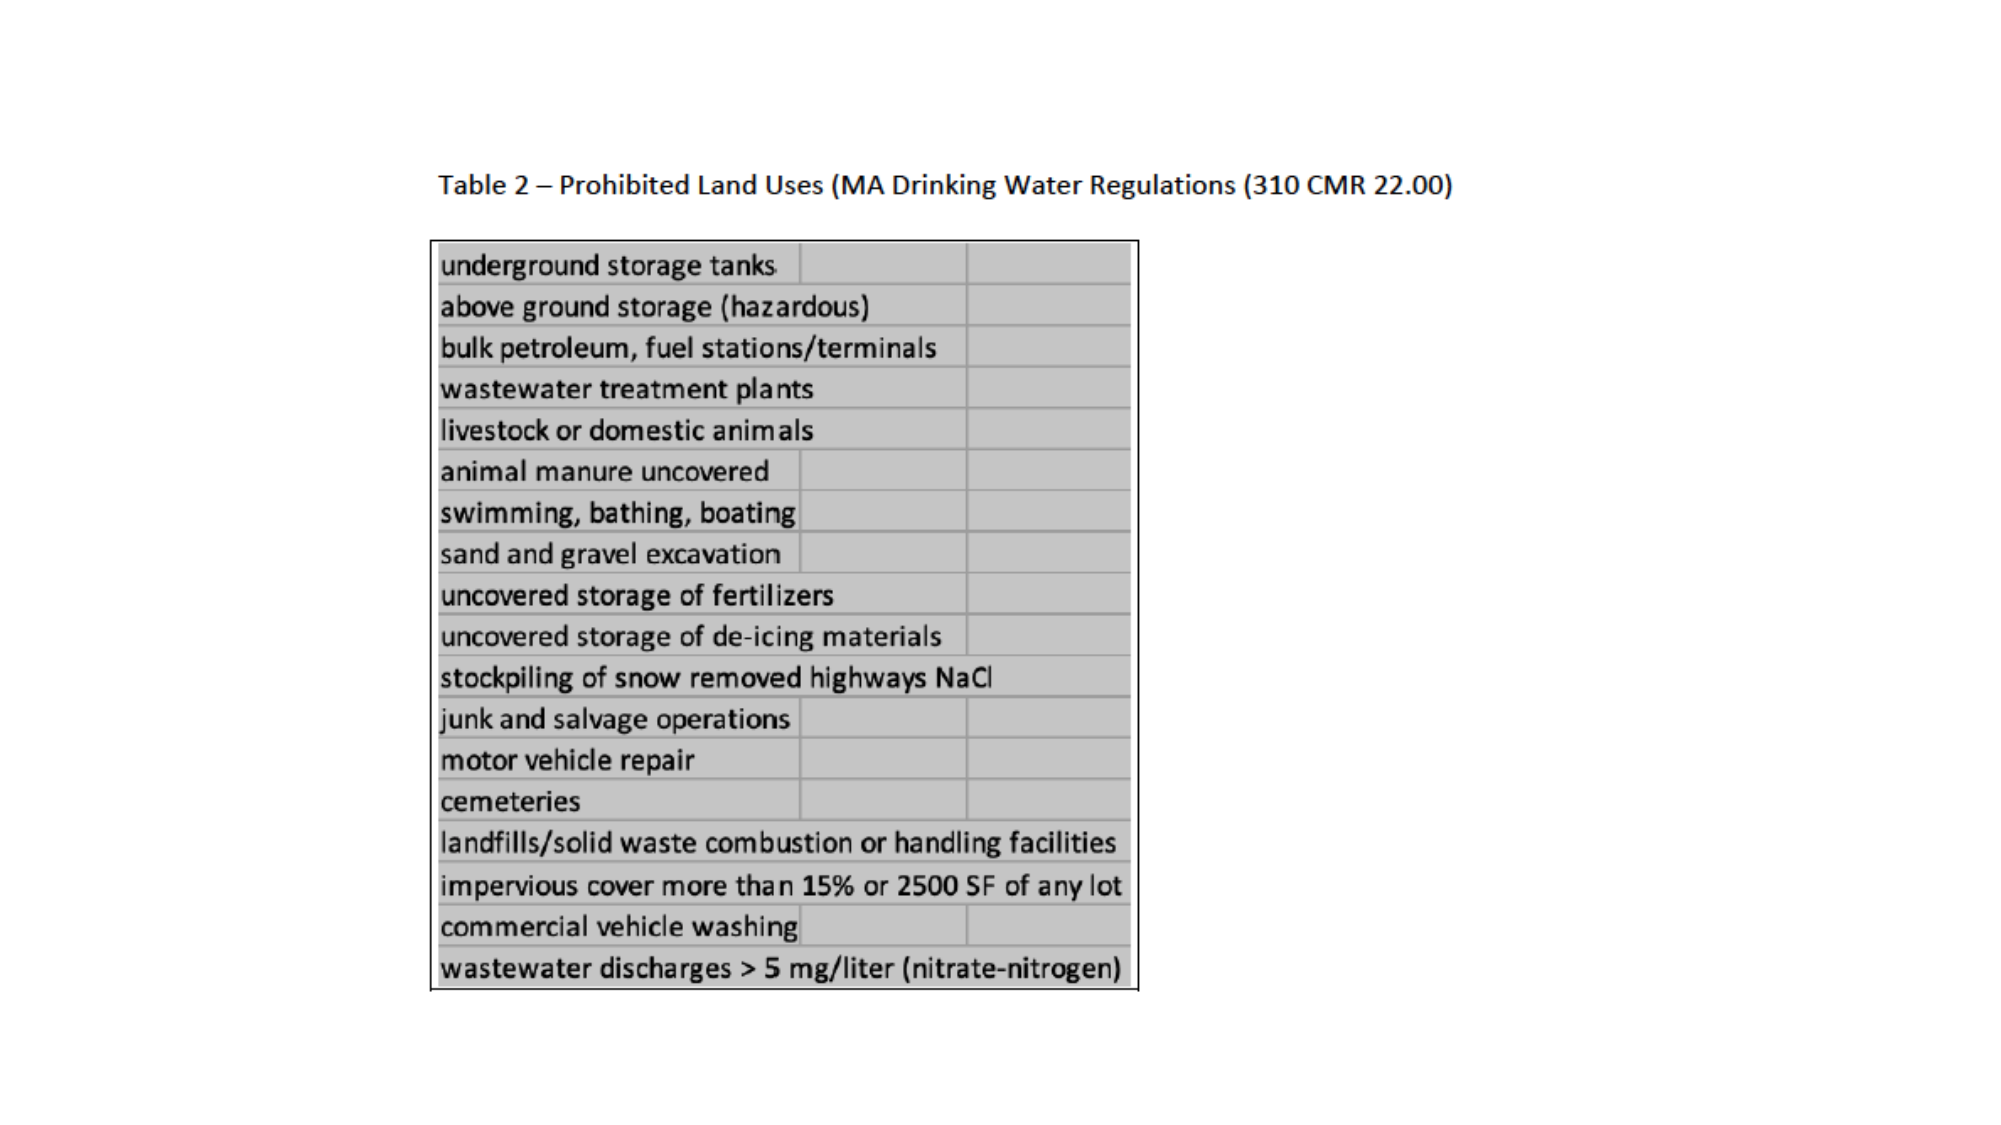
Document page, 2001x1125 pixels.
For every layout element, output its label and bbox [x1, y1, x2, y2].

picture [378, 149, 1662, 1002]
